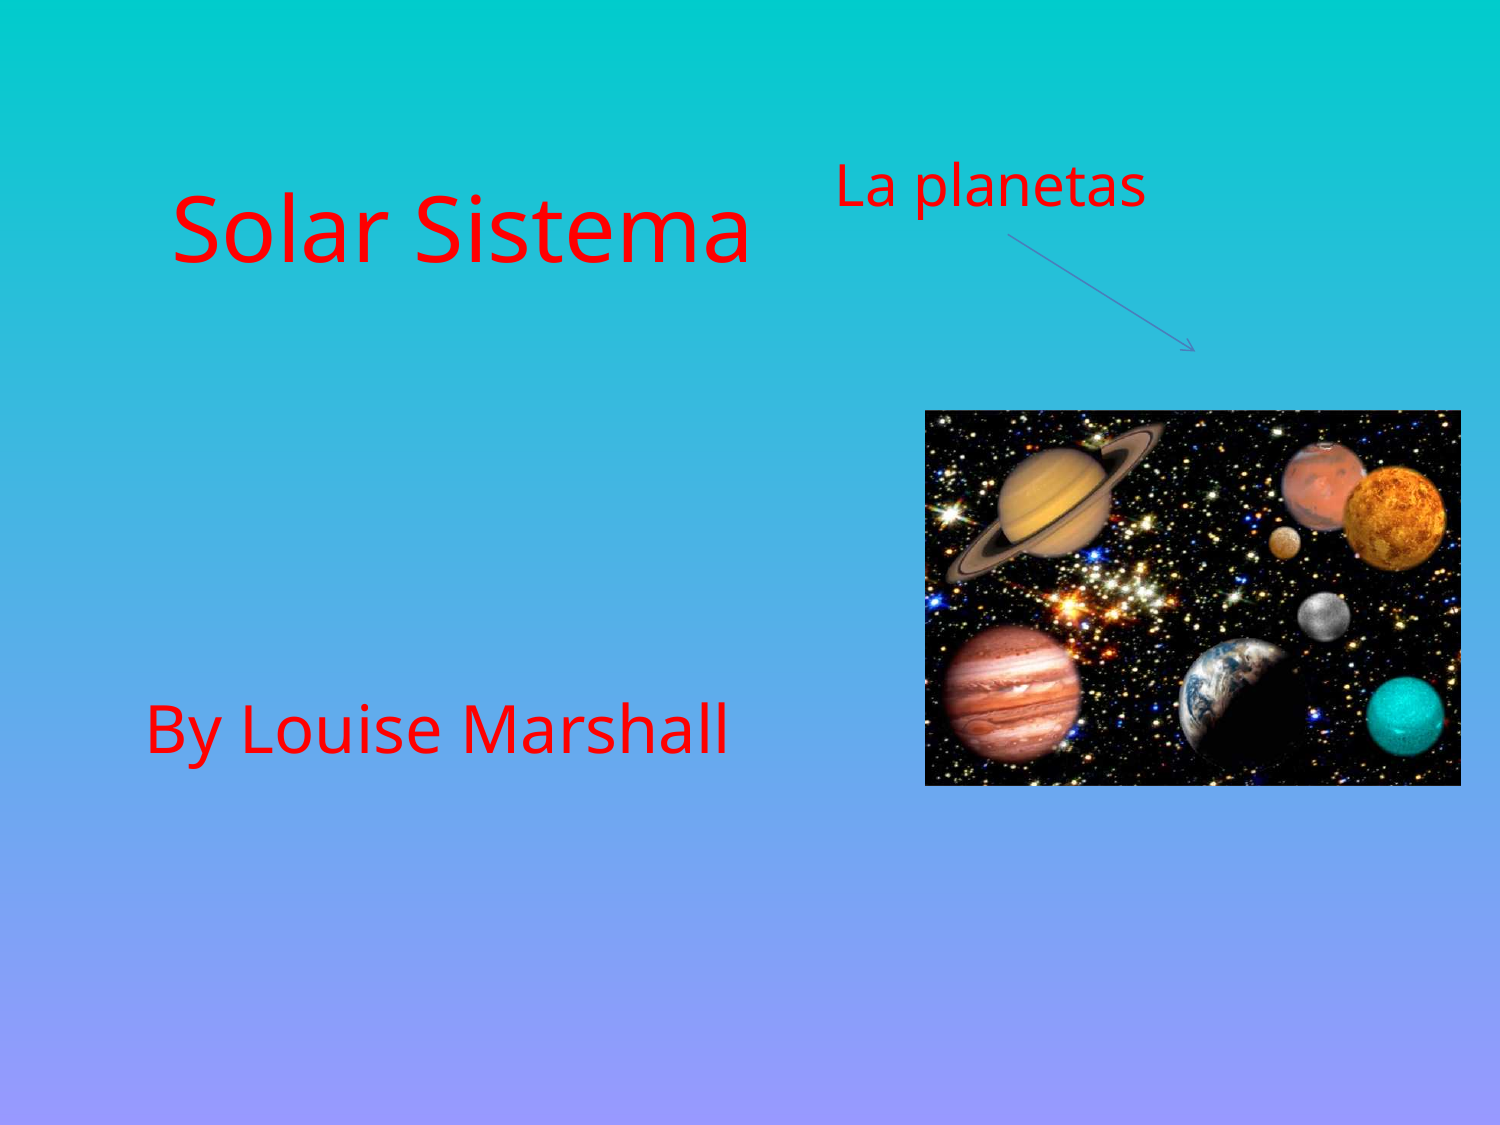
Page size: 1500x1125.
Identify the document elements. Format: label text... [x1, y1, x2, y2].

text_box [1007, 234, 1196, 352]
title Solar Sistema [93, 105, 832, 347]
subtitle By Louise Marshall [93, 679, 783, 968]
text_box La planetas [820, 140, 1207, 226]
picture [925, 409, 1462, 786]
